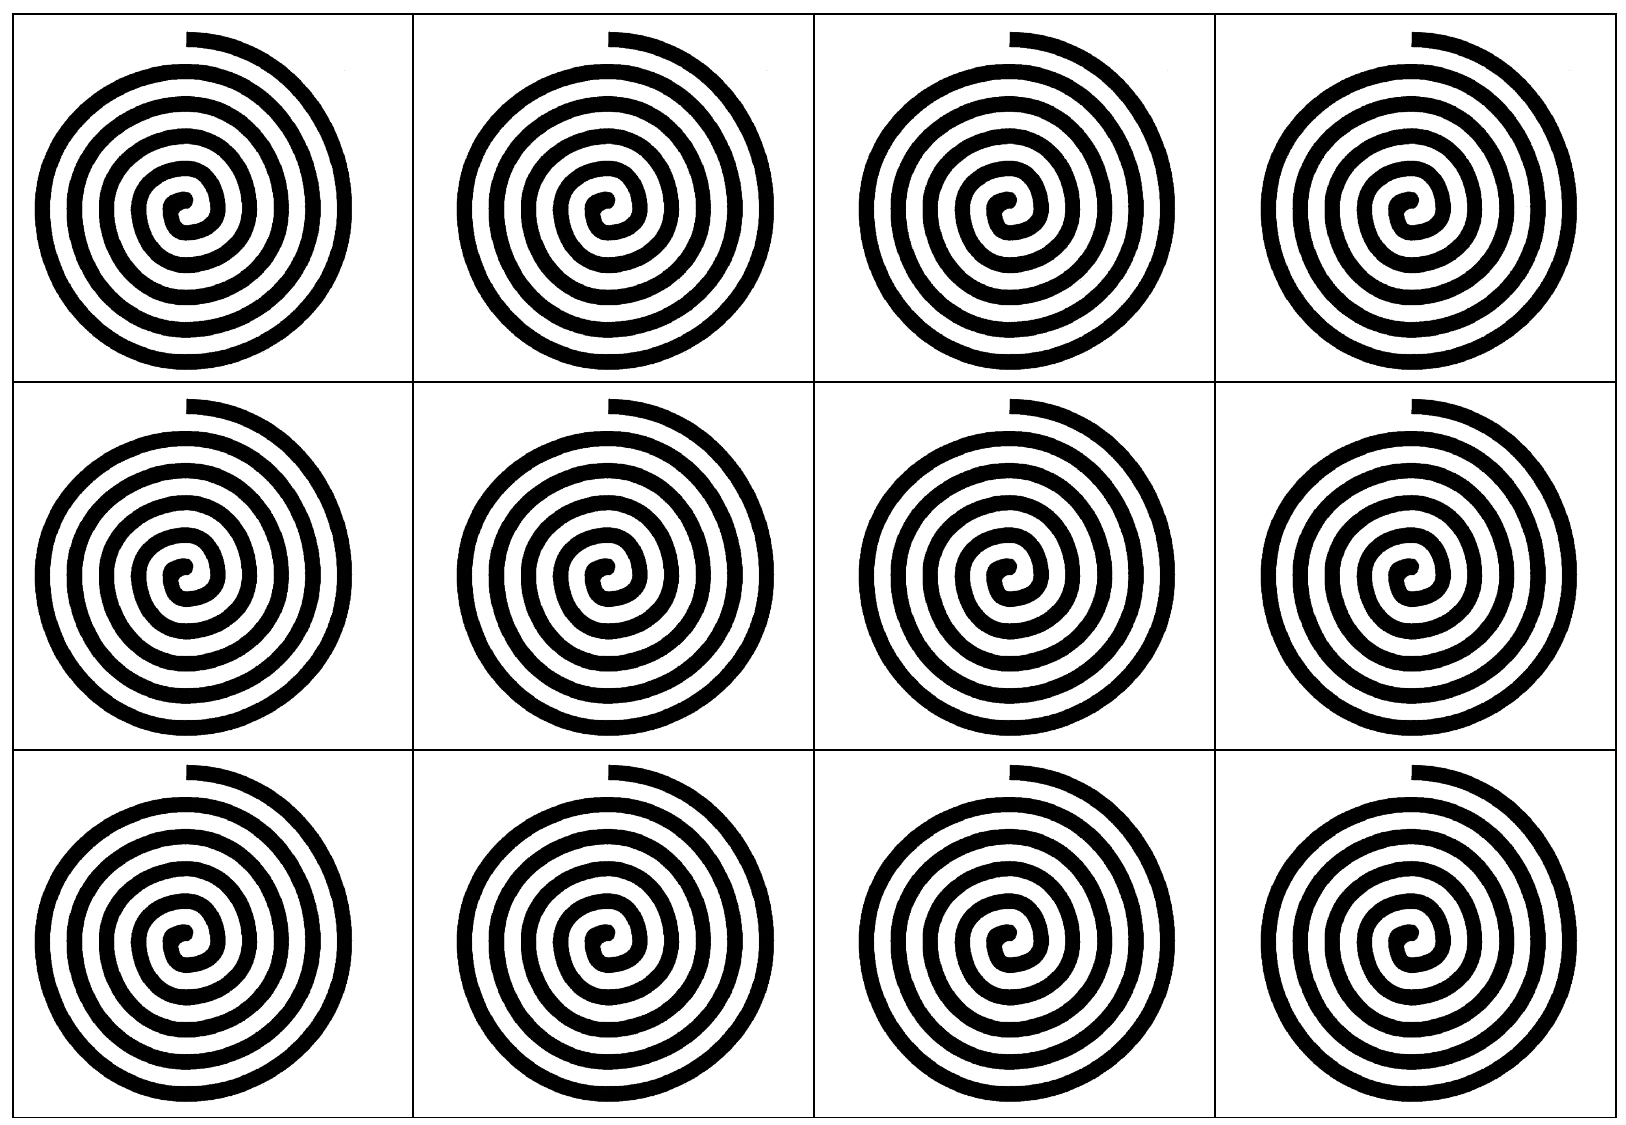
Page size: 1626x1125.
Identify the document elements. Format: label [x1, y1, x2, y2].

table_cell [414, 383, 813, 749]
picture [856, 397, 1179, 739]
picture [856, 763, 1179, 1105]
table_header [414, 15, 813, 381]
table_header [1216, 15, 1615, 381]
picture [454, 30, 778, 373]
picture [32, 30, 356, 373]
table_cell [1216, 383, 1615, 749]
table_header [14, 15, 412, 381]
table_cell [14, 383, 412, 749]
table_cell [14, 751, 412, 1117]
picture [454, 397, 778, 739]
picture [1257, 30, 1581, 373]
table_cell [1216, 751, 1615, 1117]
table_cell [815, 751, 1214, 1117]
picture [32, 397, 356, 739]
table_cell [815, 383, 1214, 749]
picture [1257, 397, 1581, 739]
picture [32, 763, 356, 1105]
picture [454, 763, 778, 1105]
table_cell [414, 751, 813, 1117]
picture [856, 30, 1179, 373]
table_header [815, 15, 1214, 381]
picture [1257, 763, 1581, 1105]
